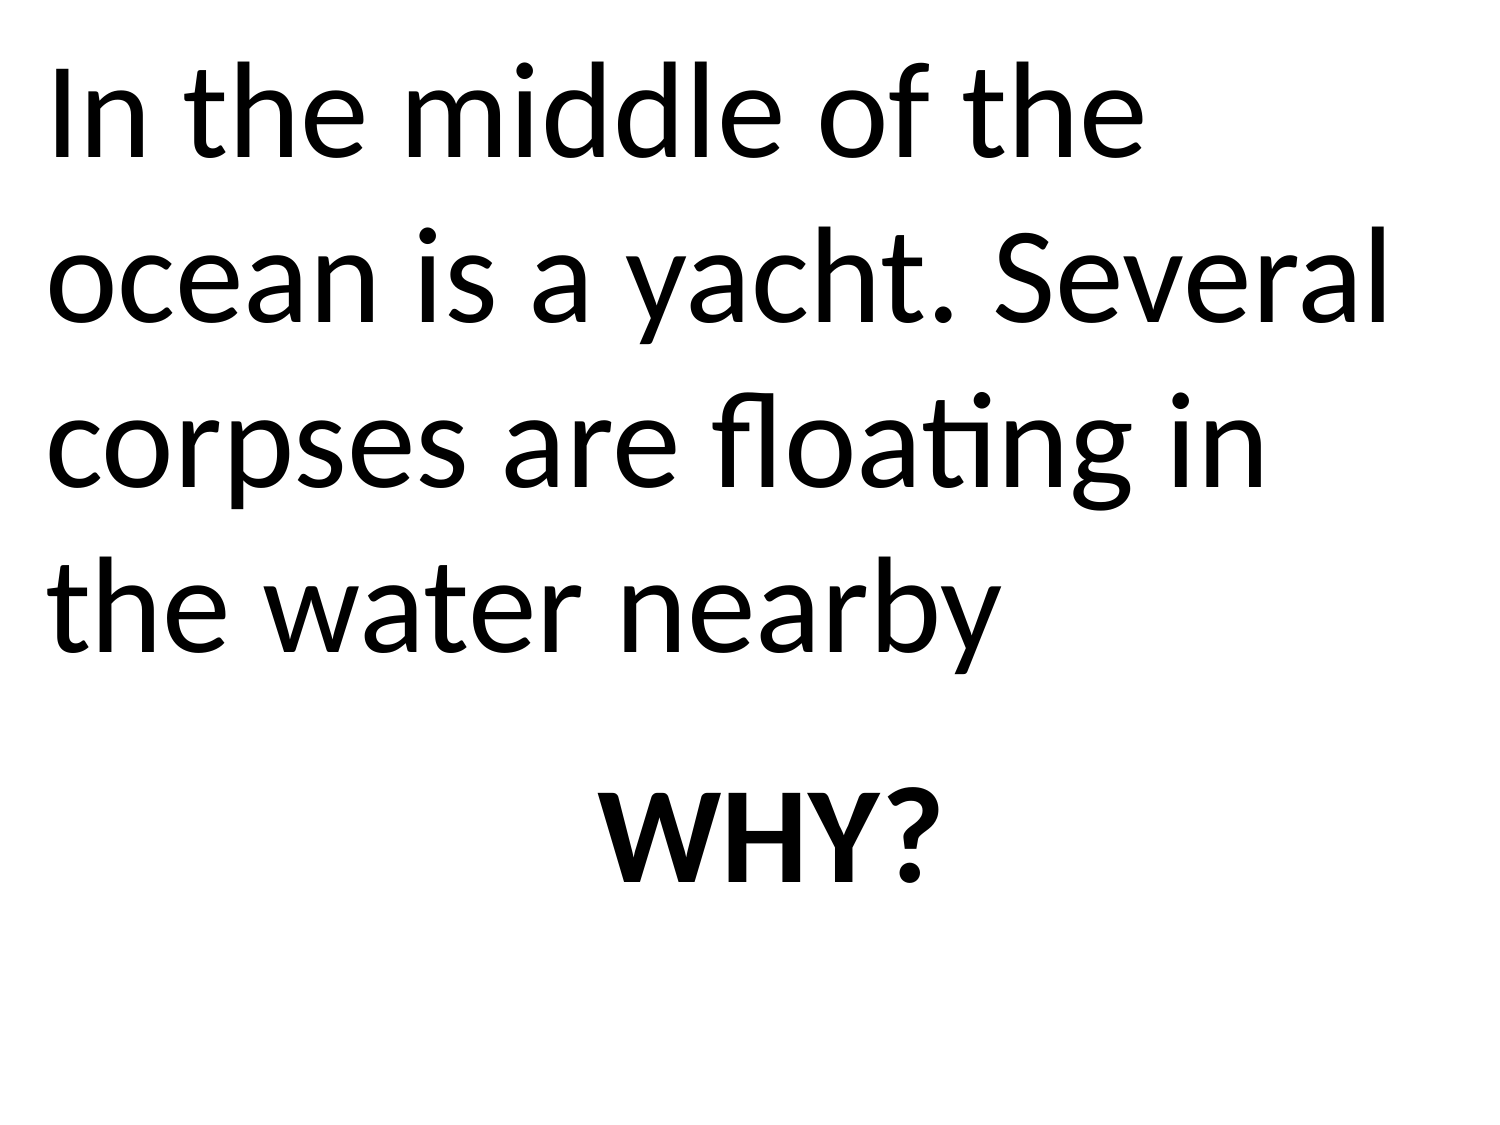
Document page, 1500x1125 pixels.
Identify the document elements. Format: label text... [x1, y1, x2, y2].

text_box WHY? [125, 737, 1363, 918]
text_box In the middle of the ocean is a yacht. Several corpses are floating in the water nearby [37, 12, 1438, 687]
